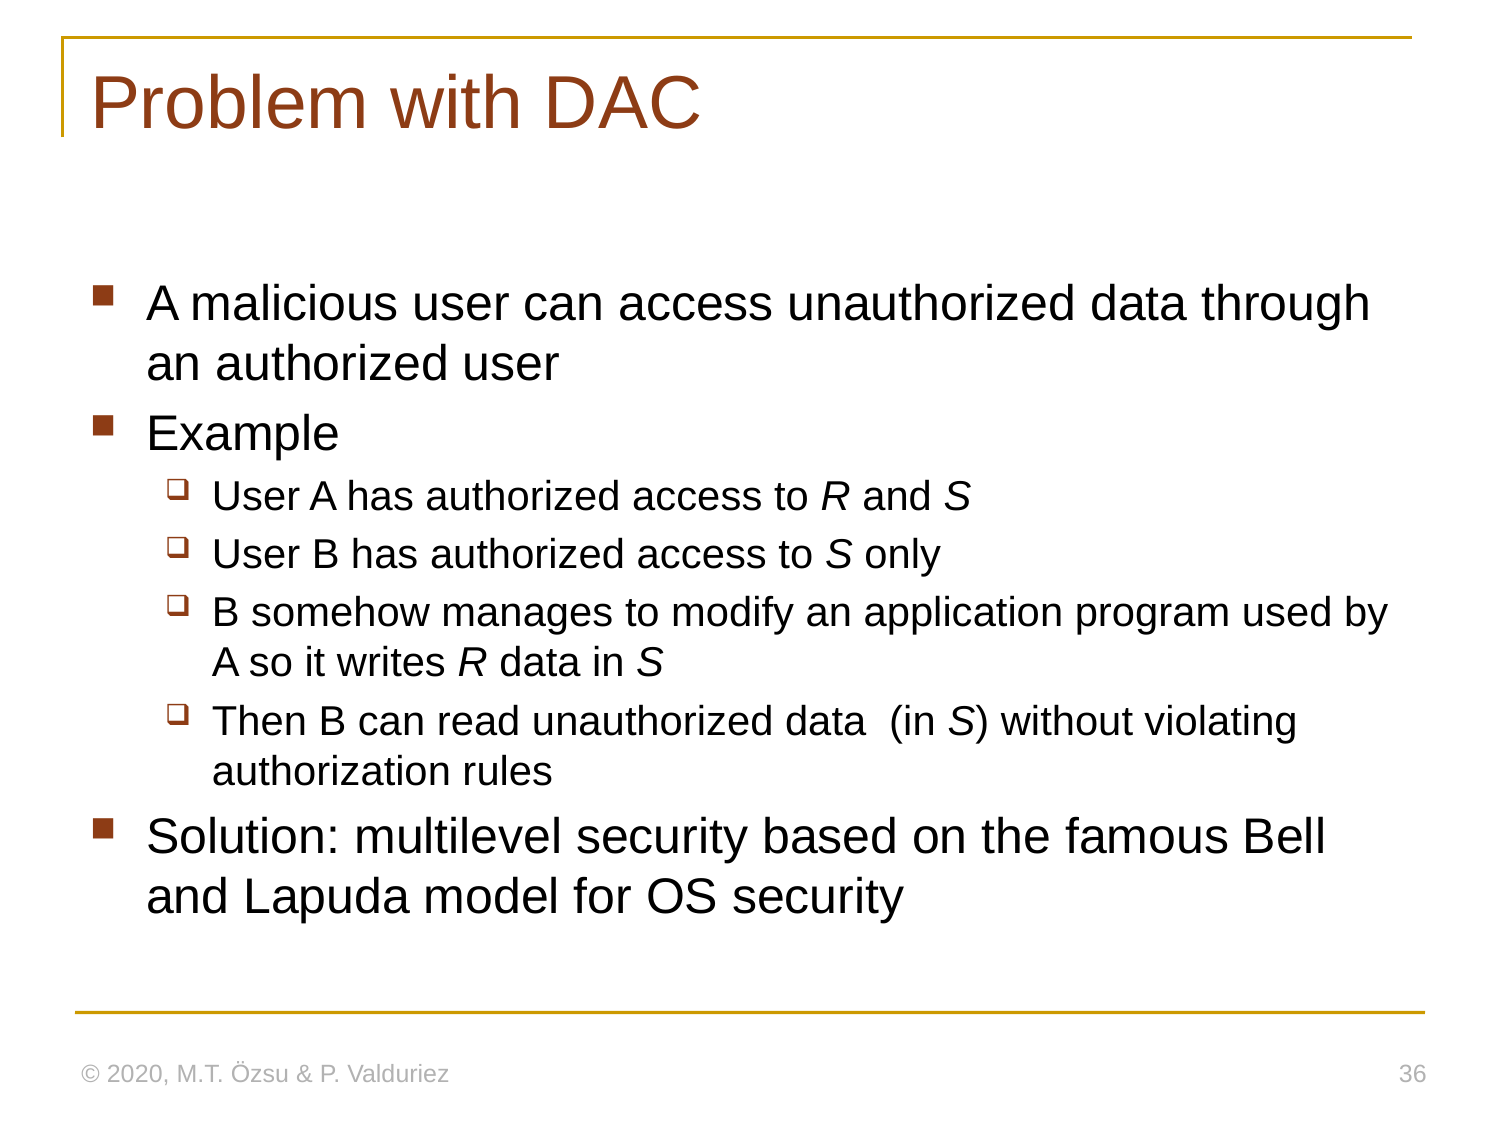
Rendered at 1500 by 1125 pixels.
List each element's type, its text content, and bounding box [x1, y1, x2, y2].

title Problem with DAC [74, 45, 1426, 233]
slide_number 36 [1104, 1042, 1442, 1103]
list A malicious user can access unauthorized data through an authorized user Example User A has authorized access to R and S User B has authorized access to S only B somehow manages to modify an application program used by A so it writes R data in S Then B can read unauthorized data (in S) without violating authorization rules Solution: multilevel security based on the famous Bell and Lapuda model for OS security [74, 262, 1426, 1006]
footer © 2020, M.T. Özsu & P. Valduriez [66, 1042, 573, 1103]
